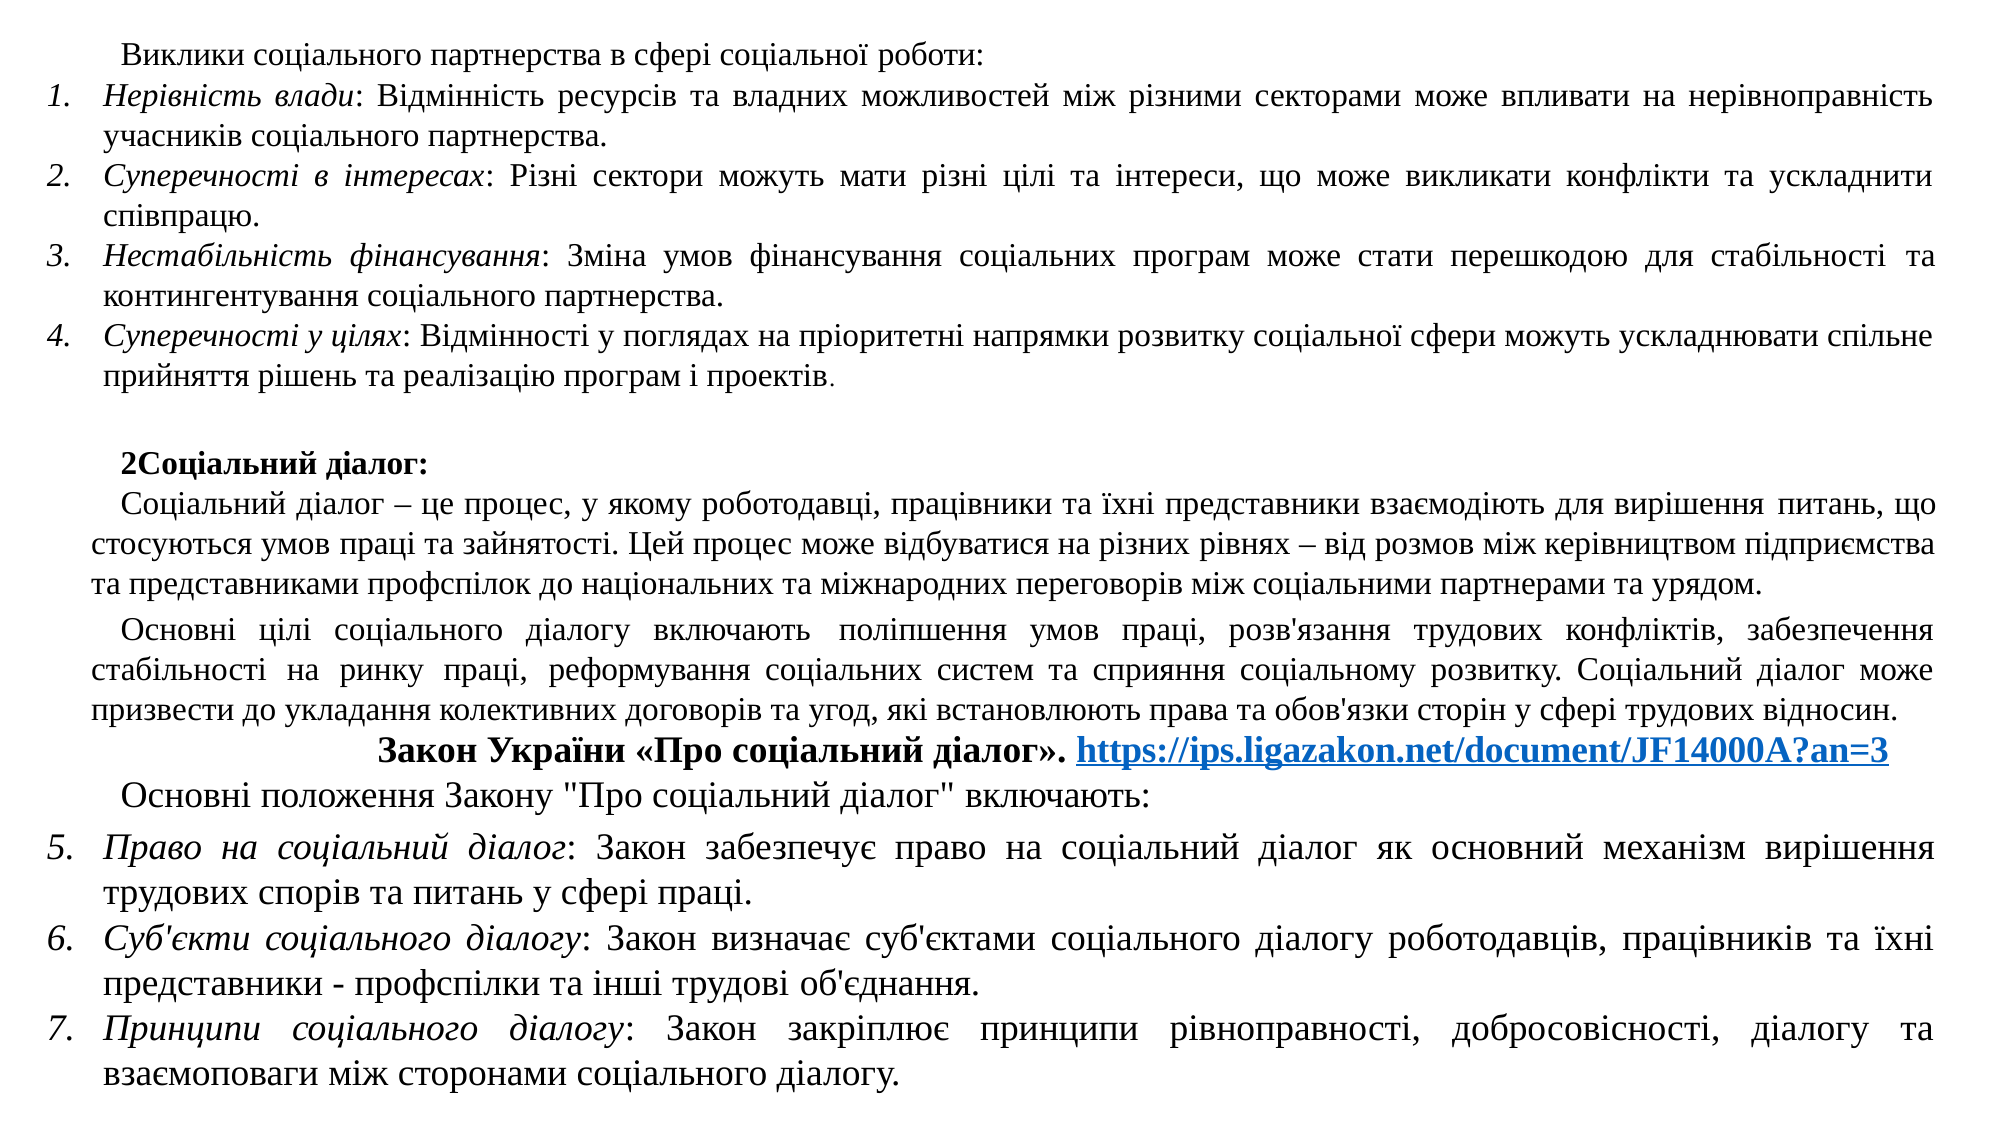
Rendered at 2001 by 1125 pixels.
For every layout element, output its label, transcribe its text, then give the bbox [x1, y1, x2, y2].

text_box Виклики соціального партнерства в сфері соціальної роботи: Нерівність влади: Відмінність ресурсів та владних можливостей між різними секторами може впливати на нерівноправність учасників соціального партнерства. Суперечності в інтересах: Різні сектори можуть мати різні цілі та інтереси, що може викликати конфлікти та ускладнити співпрацю. Нестабільність фінансування: Зміна умов фінансування соціальних програм може стати перешкодою для стабільності та контингентування соціального партнерства. Суперечності у цілях: Відмінності у поглядах на пріоритетні напрямки розвитку соціальної сфери можуть ускладнювати спільне прийняття рішень та реалізацію програм і проектів. 2Соціальний діалог: Соціальний діалог – це процес, у якому роботодавці, працівники та їхні представники взаємодіють для вирішення питань, що стосуються умов праці та зайнятості. Цей процес може відбуватися на різних рівнях – від розмов між керівництвом підприємства та представниками профспілок до національних та міжнародних переговорів між соціальними партнерами та урядом. Основні цілі соціального діалогу включають поліпшення умов праці, розв'язання трудових конфліктів, забезпечення стабільності на ринку праці, реформування соціальних систем та сприяння соціальному розвитку. Соціальний діалог може призвести до укладання колективних договорів та угод, які встановлюють права та обов'язки сторін у сфері трудових відносин. Закон України «Про соціальний діалог». https://ips.ligazakon.net/document/JF14000A?an=3 Основні положення Закону "Про соціальний діалог" включають: Право на соціальний діалог: Закон забезпечує право на соціальний діалог як основний механізм вирішення трудових спорів та питань у сфері праці. Суб'єкти соціального діалогу: Закон визначає суб'єктами соціального діалогу роботодавців, працівників та їхні представники - профспілки та інші трудові об'єднання. Принципи соціального діалогу: Закон закріплює принципи рівноправності, добросовісності, діалогу та взаємоповаги між сторонами соціального діалогу. [32, 26, 1980, 1125]
